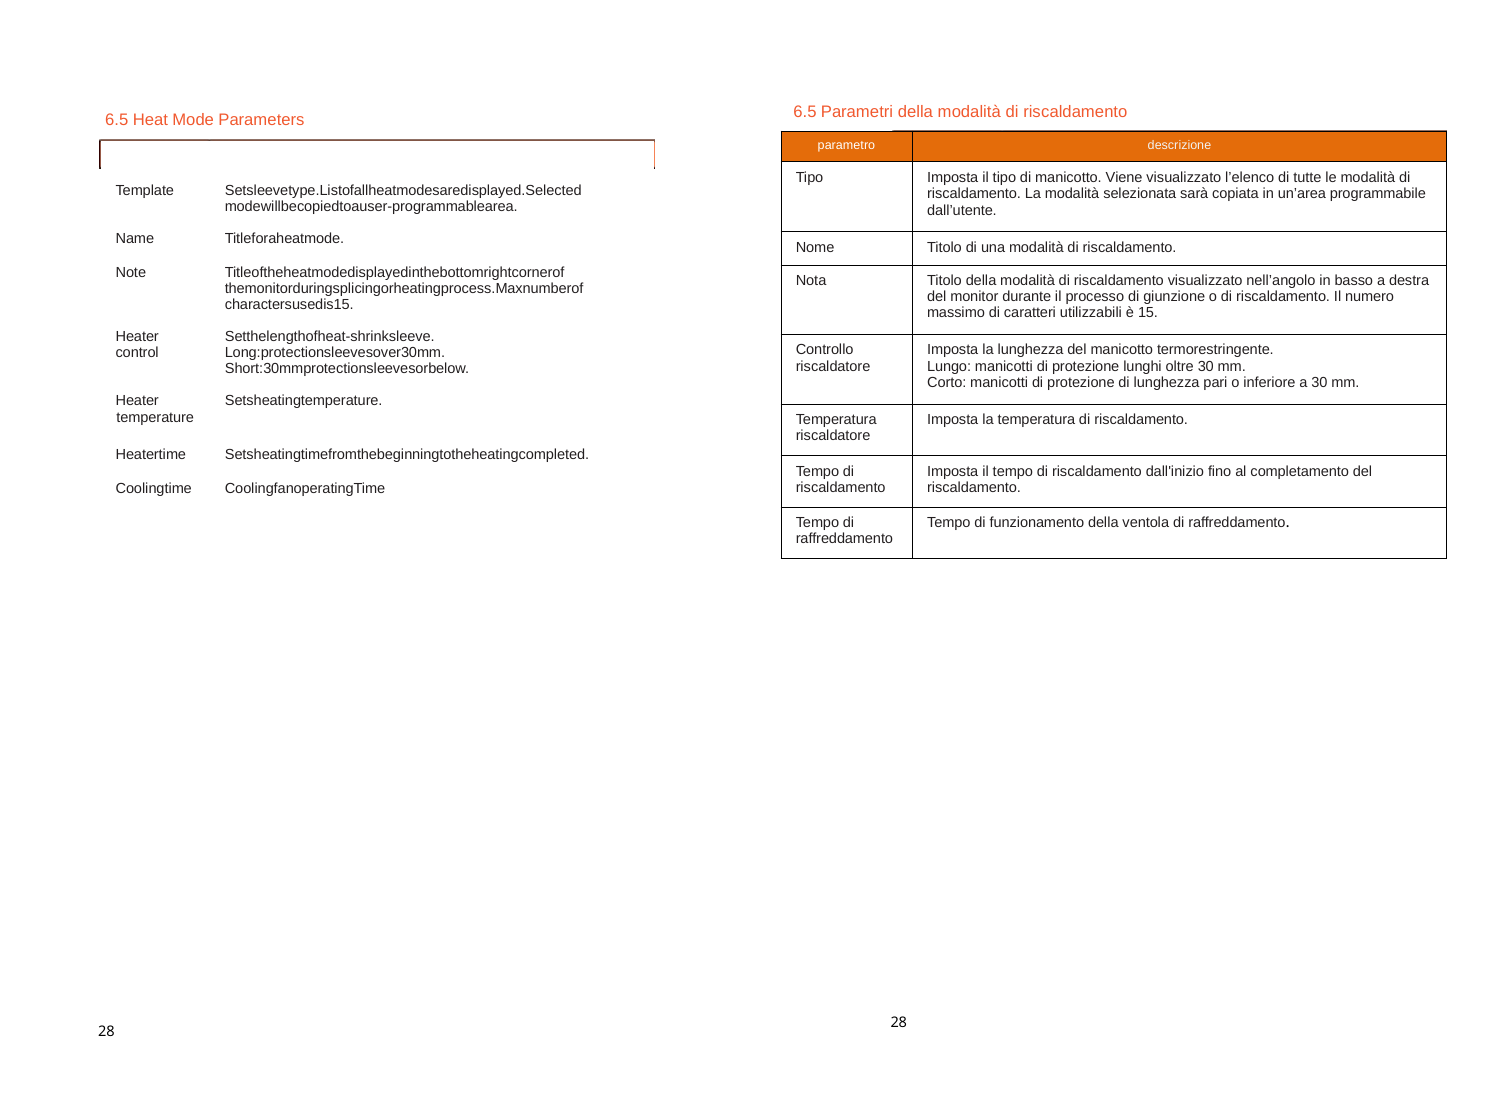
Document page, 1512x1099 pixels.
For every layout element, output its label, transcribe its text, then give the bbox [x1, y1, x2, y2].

table_cell Tipo [782, 162, 912, 231]
table_cell Titleoftheheatmodedisplayedinthebottomrightcornerof themonitorduringsplicingorheatingprocess.Maxnumberof charactersusedis15. [210, 257, 654, 321]
table_cell Titleforaheatmode. [210, 222, 654, 257]
table_cell Nota [782, 266, 912, 334]
table_cell Name [101, 222, 210, 257]
table_cell Imposta la lunghezza del manicotto termorestringente. Lungo: manicotti di protezione lunghi oltre 30 mm. Corto: manicotti di protezione di lunghezza pari o inferiore a 30 mm. [913, 335, 1446, 404]
picture [99, 139, 655, 169]
table_cell Heater temperature [101, 385, 210, 439]
table_cell Temperatura riscaldatore [782, 405, 912, 455]
picture [892, 130, 1447, 161]
table_cell Imposta la temperatura di riscaldamento. [913, 405, 1446, 455]
table_cell Note [101, 257, 210, 321]
table_cell Tempo di funzionamento della ventola di raffreddamento. [913, 508, 1446, 558]
table_cell CoolingfanoperatingTime [210, 473, 654, 507]
table_cell Heatertime [101, 439, 210, 473]
table_cell Tempo di raffreddamento [782, 508, 912, 558]
table_cell Controllo riscaldatore [782, 335, 912, 404]
text_box 6.5 Parametri della modalità di riscaldamento [793, 101, 1144, 128]
table_cell Setthelengthofheat-shrinksleeve. Long:protectionsleevesover30mm. Short:30mmprotectionsleevesorbelow. [210, 321, 654, 385]
table_cell Heater control [101, 321, 210, 385]
table_cell Setsheatingtimefromthebeginningtotheheatingcompleted. [210, 439, 654, 473]
table_cell Titolo della modalità di riscaldamento visualizzato nell’angolo in basso a destra del monitor durante il processo di giunzione o di riscaldamento. Il numero massimo di caratteri utilizzabili è 15. [913, 266, 1446, 334]
table_cell Titolo di una modalità di riscaldamento. [913, 232, 1446, 265]
table_cell Template [101, 177, 210, 222]
table_cell Setsleevetype.Listofallheatmodesaredisplayed.Selected modewillbecopiedtoauser-programmablearea. [210, 176, 654, 222]
table_cell Imposta il tipo di manicotto. Viene visualizzato l’elenco di tutte le modalità di riscaldamento. La modalità selezionata sarà copiata in un’area programmabile dall’utente. [913, 168, 1446, 231]
text_box 28 [98, 1022, 115, 1047]
table_cell Nome [782, 232, 912, 265]
text_box 28 [890, 1014, 908, 1039]
table_cell Tempo di riscaldamento [782, 456, 912, 507]
table_cell Setsheatingtemperature. [210, 385, 654, 439]
table_cell Coolingtime [101, 473, 210, 507]
table_header parametro [782, 132, 889, 161]
table_cell Imposta il tempo di riscaldamento dall'inizio fino al completamento del riscaldamento. [913, 456, 1446, 507]
text_box 6.5 Heat Mode Parameters [105, 110, 306, 137]
